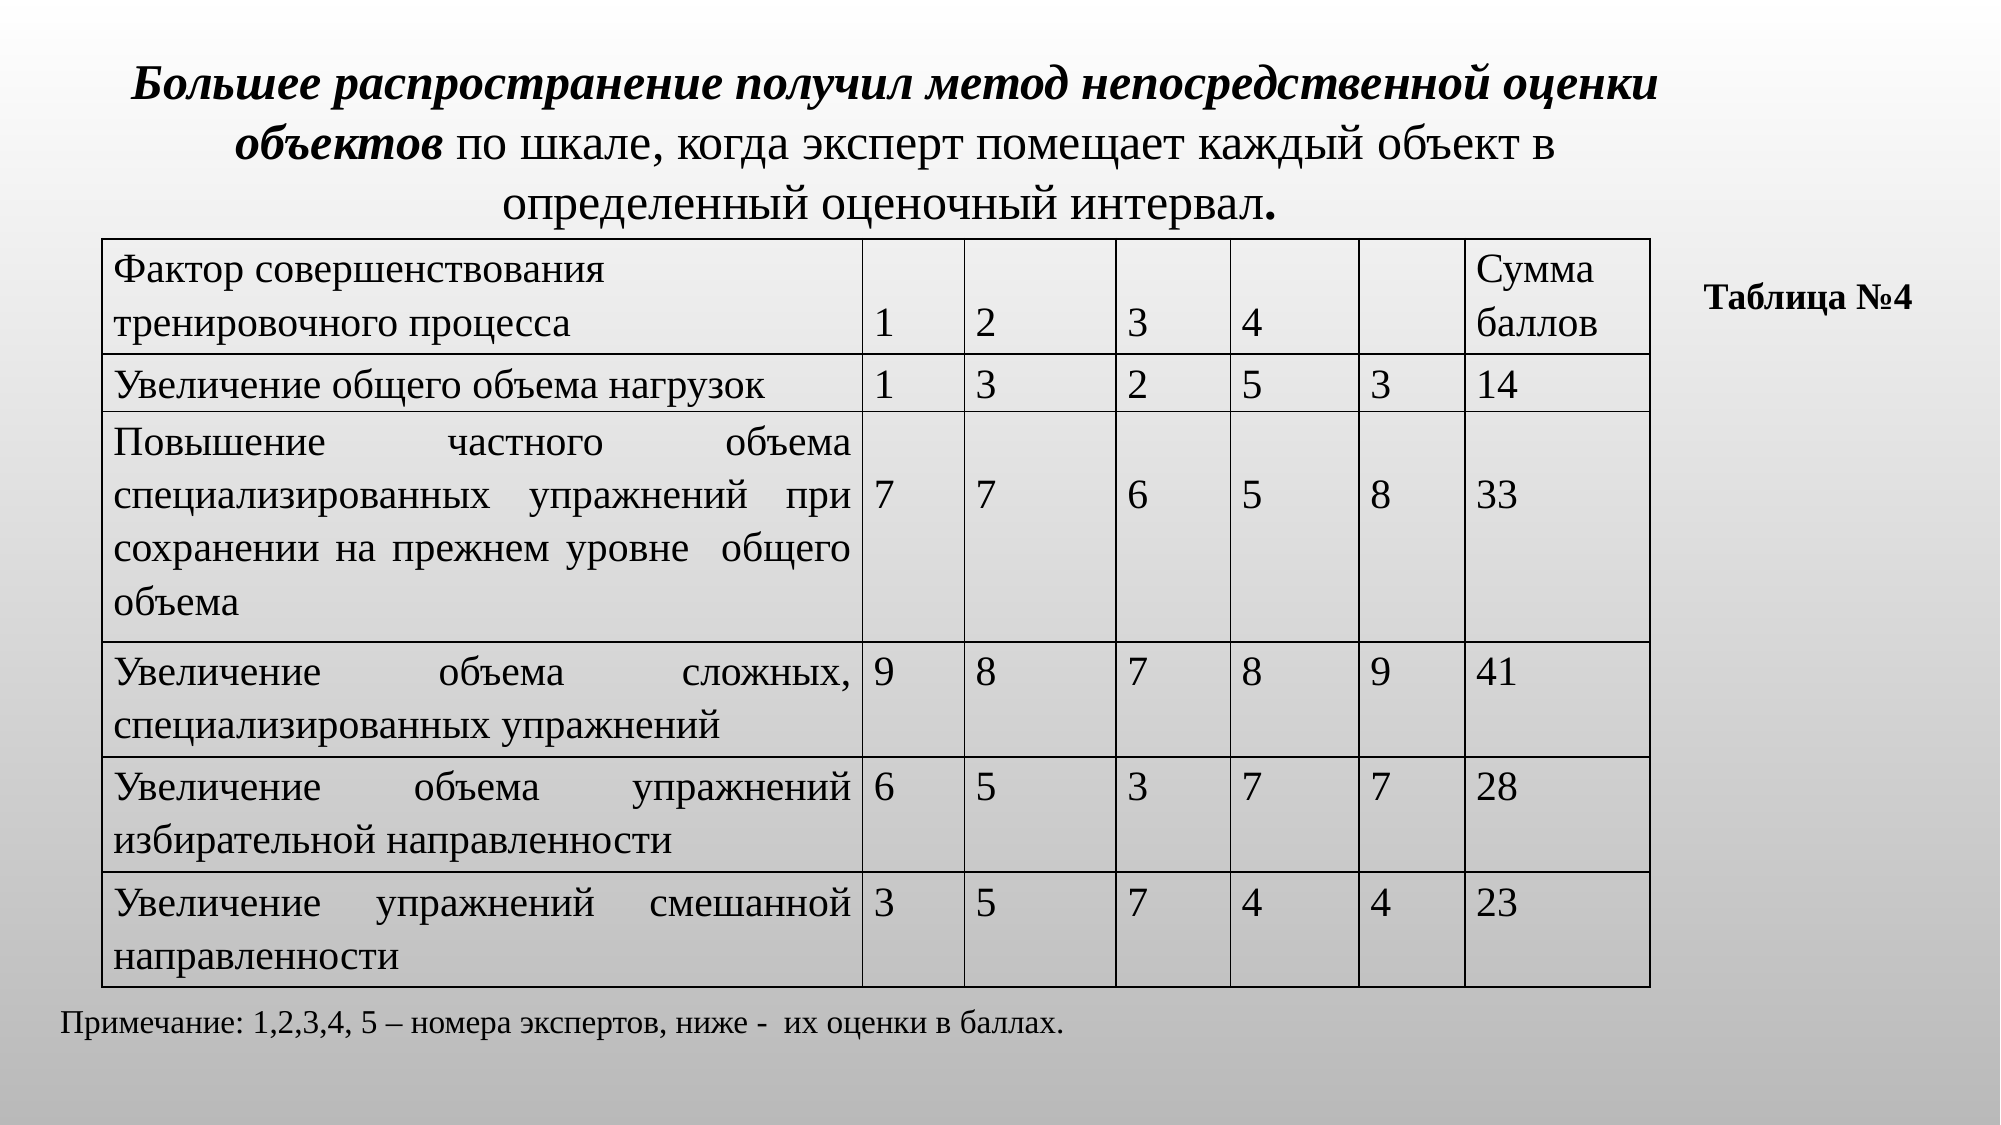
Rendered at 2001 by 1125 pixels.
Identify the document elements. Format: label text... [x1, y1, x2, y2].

table_header Фактор совершенствования тренировочного процесса [103, 240, 862, 353]
table_cell 6 [1117, 412, 1230, 641]
table_cell 14 [1466, 355, 1649, 411]
table_cell 7 [1117, 873, 1230, 986]
table_cell 9 [863, 643, 964, 756]
table_cell 3 [1360, 355, 1464, 411]
table_cell Увеличение общего объема нагрузок [103, 355, 862, 411]
table_cell 7 [1360, 758, 1464, 871]
table_cell 5 [1231, 412, 1358, 641]
table_cell 2 [1117, 355, 1230, 411]
table_cell 33 [1466, 412, 1649, 641]
table_cell Увеличение объема упражнений избирательной направленности [103, 758, 862, 871]
table_cell 41 [1466, 643, 1649, 756]
table_cell 23 [1466, 873, 1649, 986]
table_cell Повышение частного объема специализированных упражнений при сохранении на прежнем уровне общего объема [103, 412, 862, 641]
table_cell 7 [965, 412, 1115, 641]
table_cell 7 [1231, 758, 1358, 871]
table_cell 8 [1360, 412, 1464, 641]
table_header 4 [1231, 240, 1358, 353]
table_cell Увеличение упражнений смешанной направленности [103, 873, 862, 986]
table_header Сумма баллов [1466, 240, 1649, 353]
table_cell 3 [965, 355, 1115, 411]
table_header 3 [1117, 240, 1230, 353]
table_cell 28 [1466, 758, 1649, 871]
table_cell Увеличение объема сложных, специализированных упражнений [103, 643, 862, 756]
table_cell 9 [1360, 643, 1464, 756]
table_cell 6 [863, 758, 964, 871]
table_cell 7 [863, 412, 964, 641]
table_header 2 [965, 240, 1115, 353]
table_cell 4 [1231, 873, 1358, 986]
table_cell 3 [1117, 758, 1230, 871]
table_cell 5 [1231, 355, 1358, 411]
table_cell 1 [863, 355, 964, 411]
text_box Примечание: 1,2,3,4, 5 – номера экспертов, ниже - их оценки в баллах. [45, 986, 1081, 1048]
table_cell 8 [965, 643, 1115, 756]
table_cell 3 [863, 873, 964, 986]
table_cell 5 [965, 873, 1115, 986]
table_header 1 [863, 240, 964, 353]
table_cell 7 [1117, 643, 1230, 756]
table_header [1360, 240, 1464, 353]
text_box Большее распространение получил метод непосредственной оценки объектов по шкале, когда эксперт помещает каж­дый объект в определенный оценочный интервал. [102, 41, 1690, 237]
table_cell 4 [1360, 873, 1464, 986]
text_box Таблица №4 [1688, 264, 1928, 325]
table_cell 8 [1231, 643, 1358, 756]
table_cell 5 [965, 758, 1115, 871]
